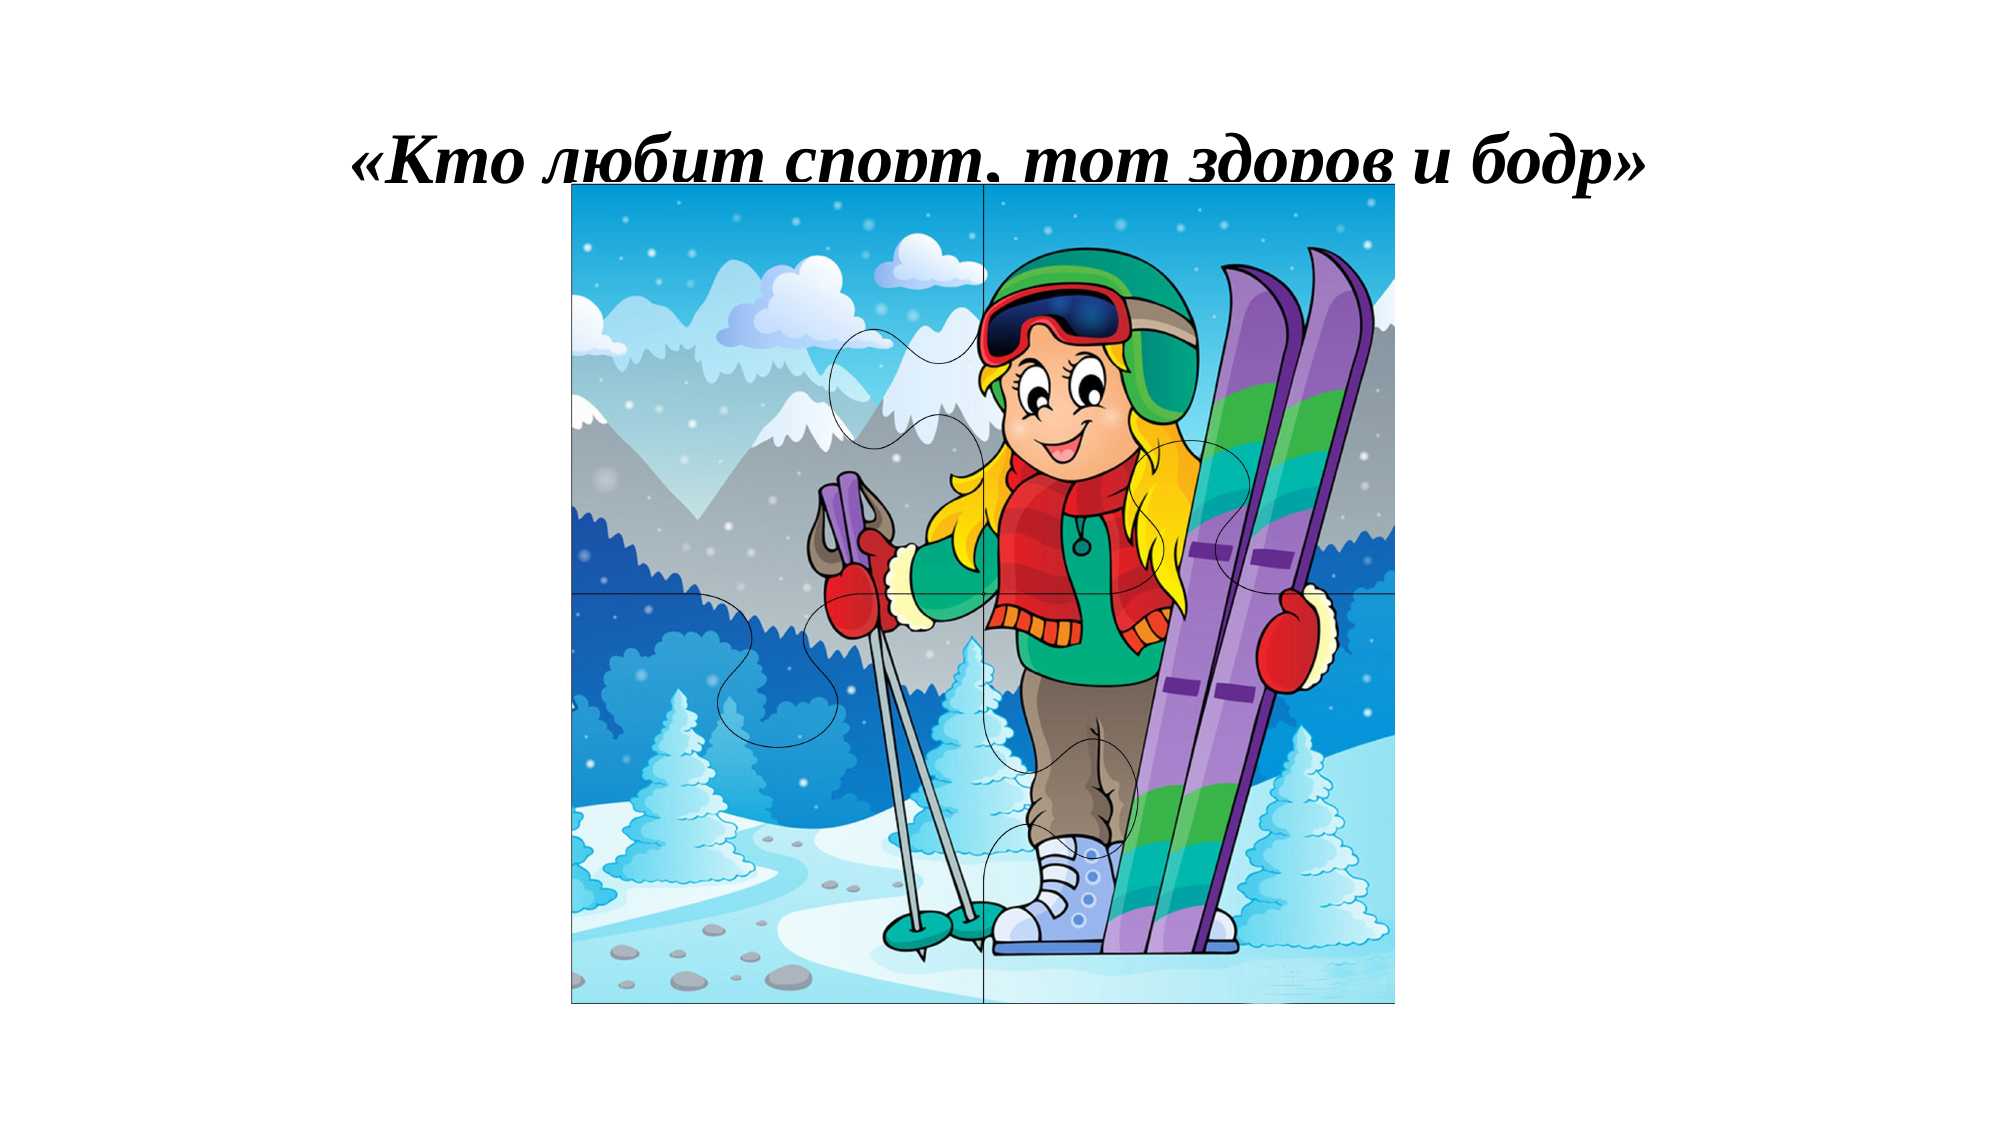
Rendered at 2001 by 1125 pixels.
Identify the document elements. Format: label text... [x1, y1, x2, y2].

picture [1363, 708, 1372, 717]
picture [1362, 674, 1372, 683]
picture [833, 201, 842, 210]
picture [571, 202, 1395, 1004]
picture [1367, 199, 1376, 207]
title «Кто любит спорт, тот здоров и бодр» [137, 59, 1863, 278]
